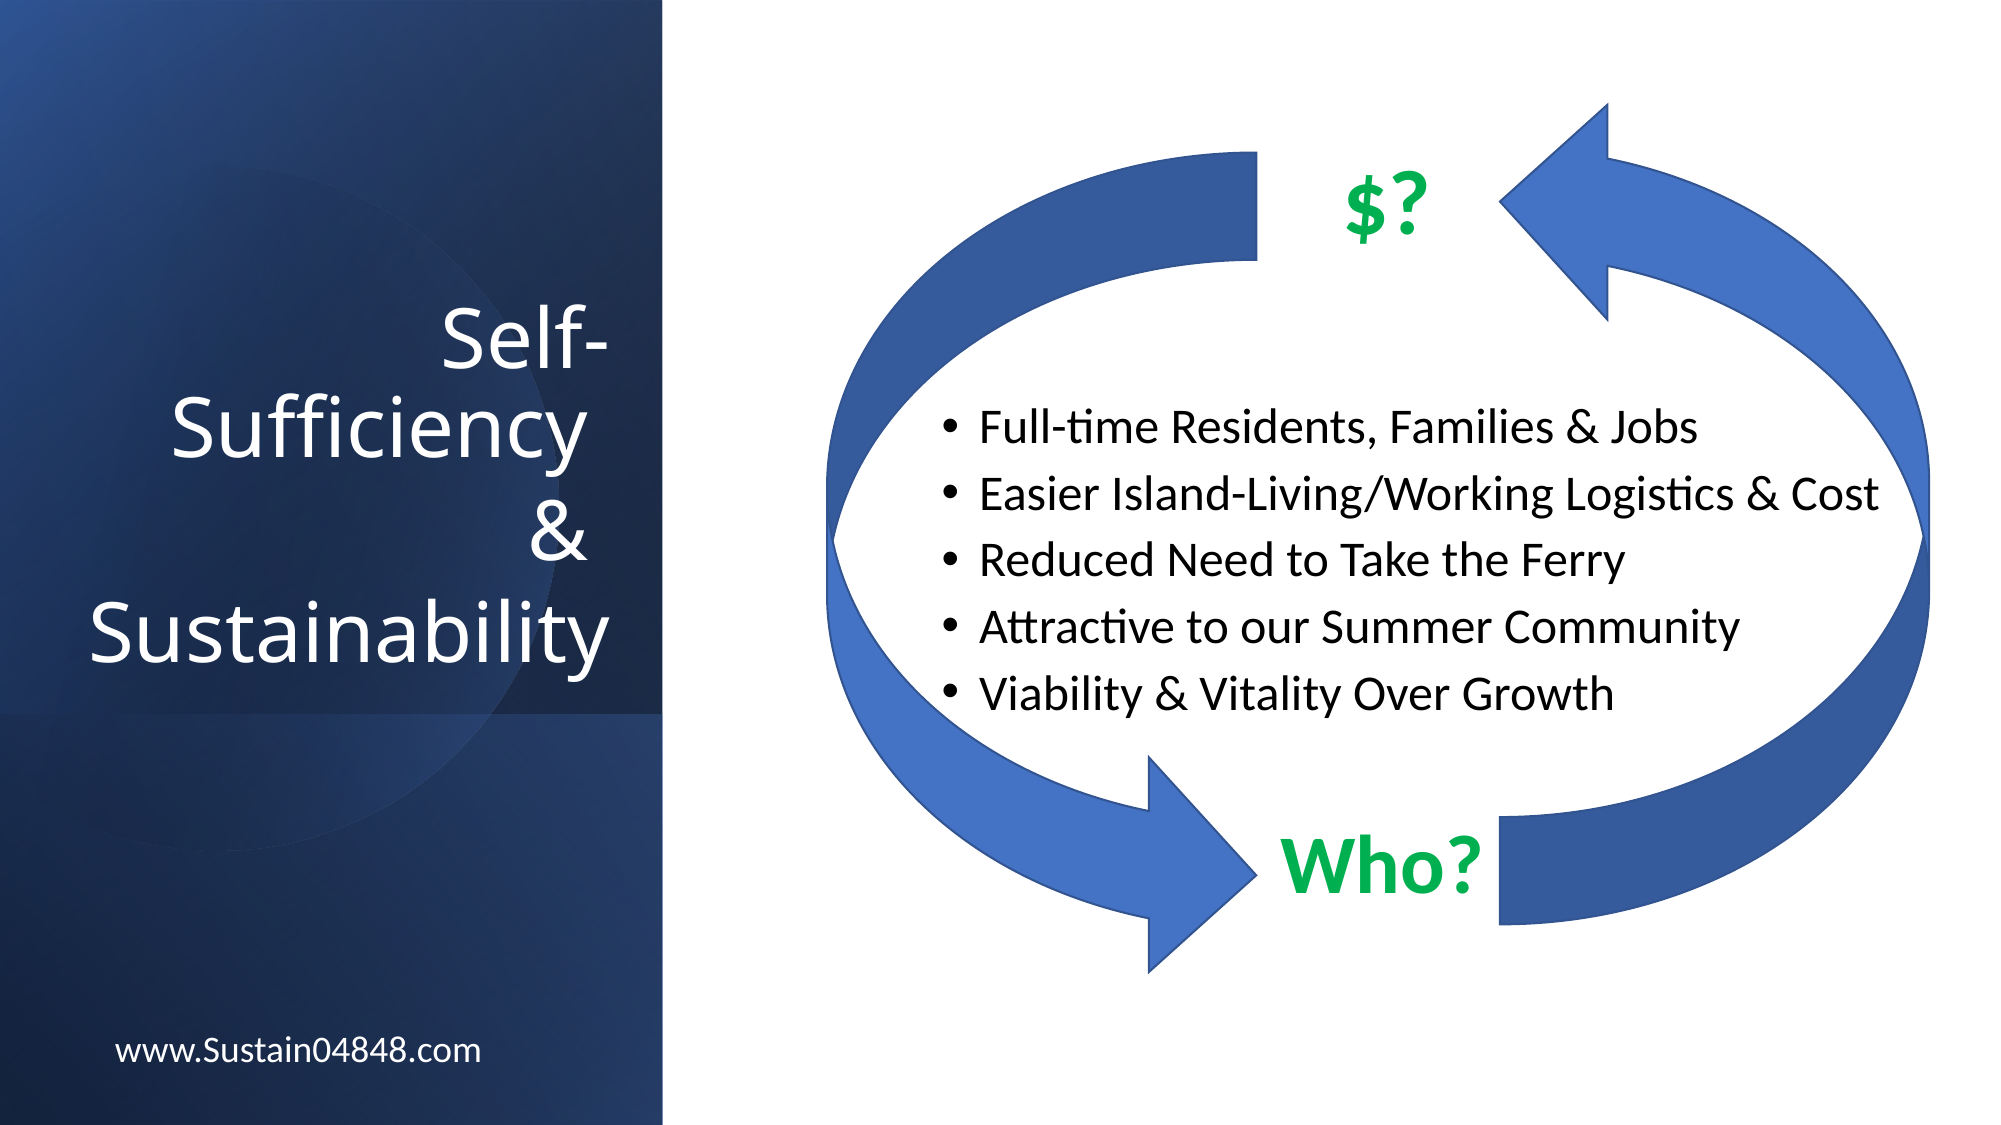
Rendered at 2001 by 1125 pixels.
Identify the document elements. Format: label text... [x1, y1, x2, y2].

text_box [663, 0, 2000, 1125]
text_box Who? [1261, 802, 1503, 918]
text_box $? [1266, 135, 1508, 261]
text_box [0, 0, 663, 1124]
text_box www.Sustain04848.com [100, 1017, 574, 1078]
text_box Full-time Residents, Families & Jobs Easier Island-Living/Working Logistics & Cost Reduced Need to Take the Ferry Attractive to our Summer Community Viability & Vitality Over Growth [889, 105, 1965, 1016]
text_box [826, 151, 1258, 975]
text_box [1498, 102, 1931, 926]
text_box Self-Sufficiency & Sustainability [36, 132, 626, 689]
